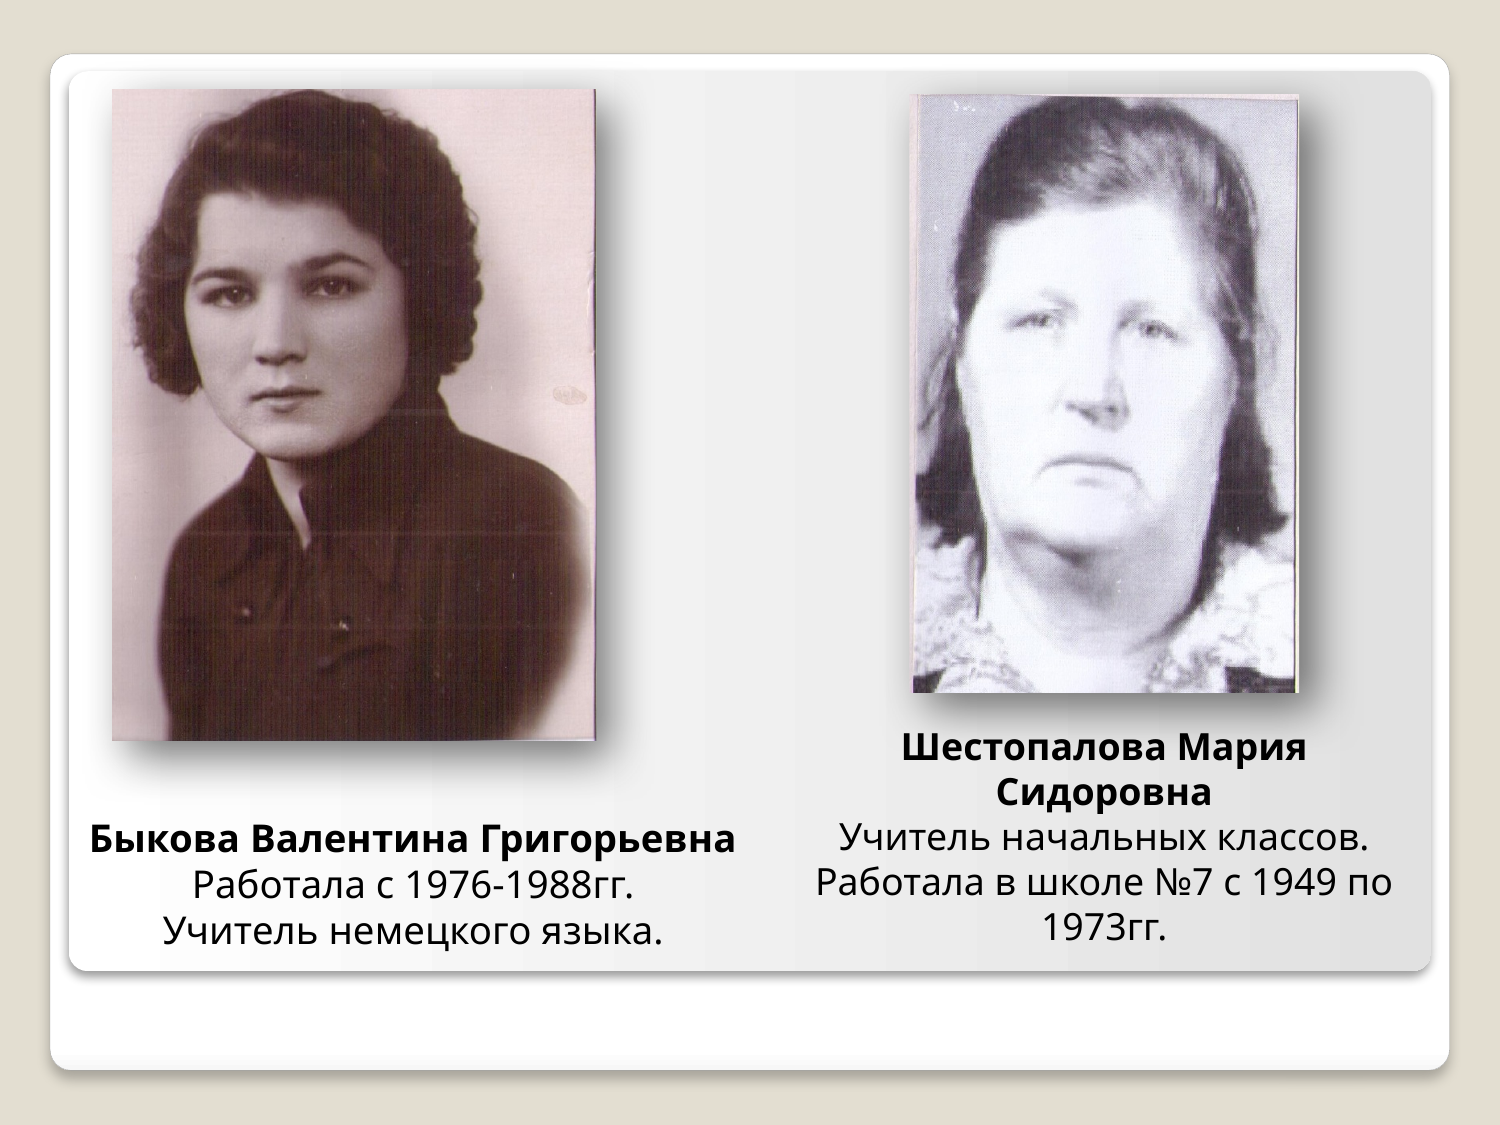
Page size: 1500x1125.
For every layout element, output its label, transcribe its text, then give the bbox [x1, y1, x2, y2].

text_box Шестопалова Мария Сидоровна Учитель начальных классов. Работала в школе №7 с 1949 по 1973гг. [785, 716, 1424, 956]
text_box Быкова Валентина Григорьевна Работала с 1976-1988гг. Учитель немецкого языка. [64, 775, 762, 960]
picture [909, 93, 1300, 693]
picture [111, 88, 597, 741]
